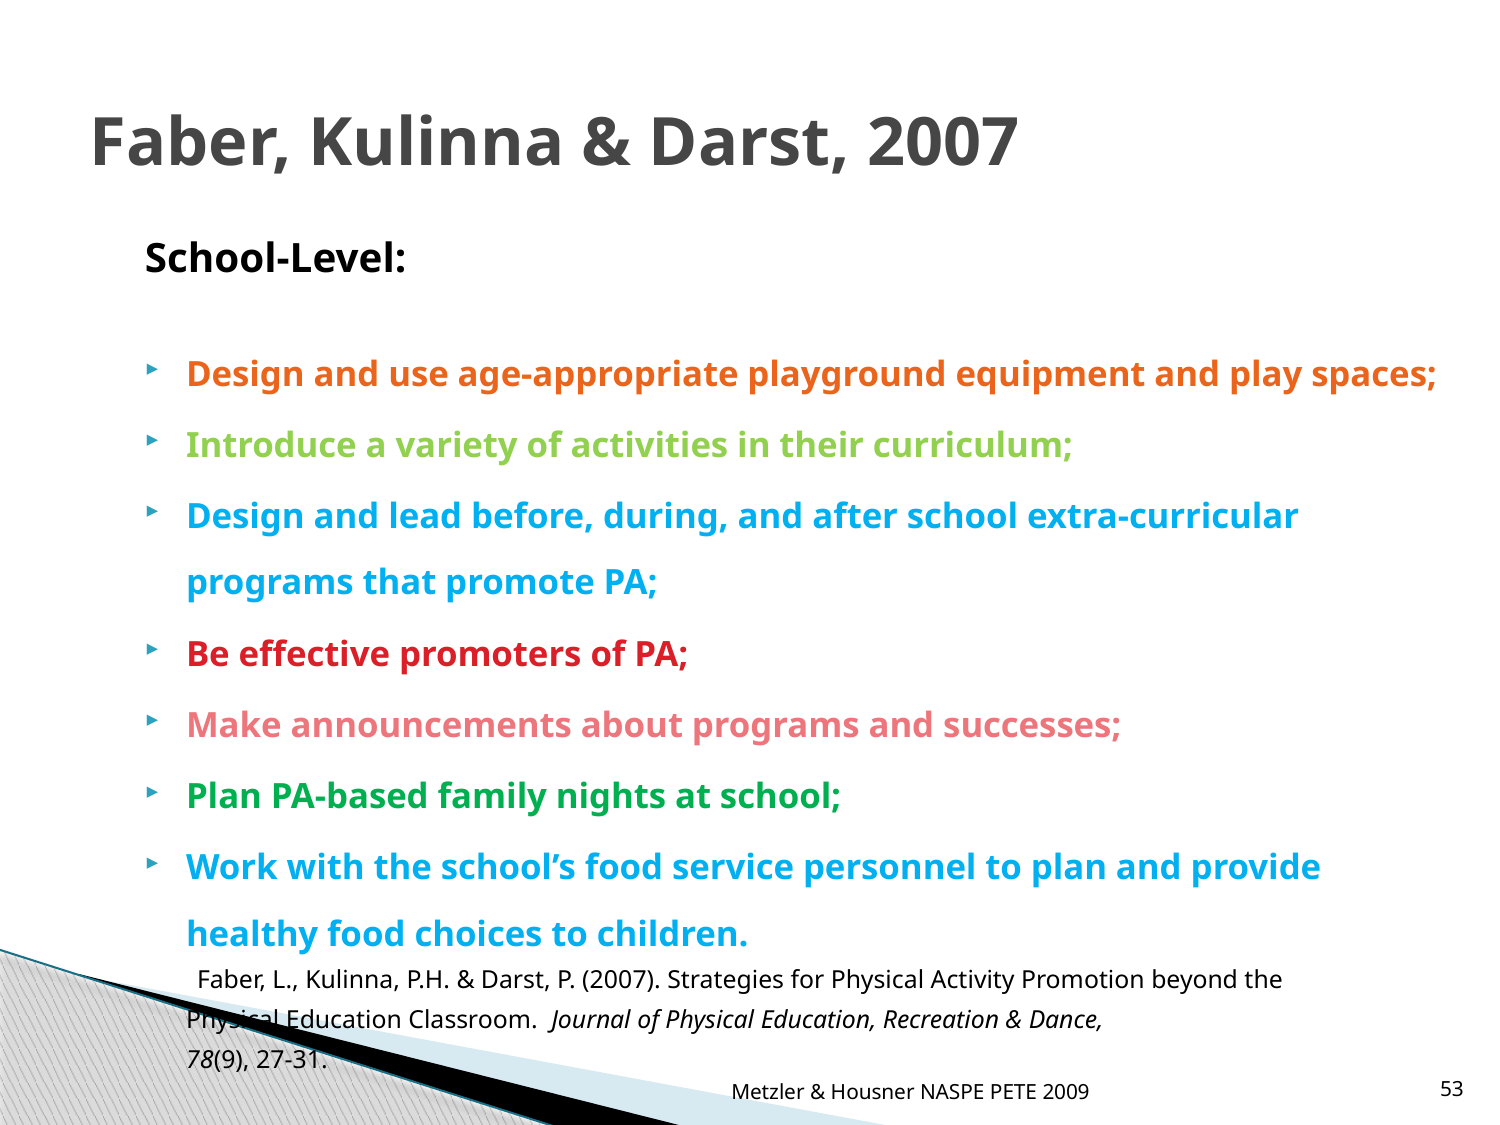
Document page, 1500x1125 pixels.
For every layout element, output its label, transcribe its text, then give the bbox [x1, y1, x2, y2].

title Faber, Kulinna & Darst, 2007 [75, 45, 1425, 233]
list School-Level: Design and use age-appropriate playground equipment and play spaces; Introduce a variety of activities in their curriculum; Design and lead before, during, and after school extra-curricular programs that promote PA; Be effective promoters of PA; Make announcements about programs and successes; Plan PA-based family nights at school; Work with the school’s food service personnel to plan and provide healthy food choices to children. Faber, L., Kulinna, P.H. & Darst, P. (2007). Strategies for Physical Activity Promotion beyond the Physical Education Classroom. Journal of Physical Education, Recreation & Dance, 78(9), 27-31. [112, 224, 1463, 1100]
footer Metzler & Housner NASPE PETE 2009 [687, 1051, 1105, 1112]
slide_number 53 [1418, 1051, 1479, 1112]
